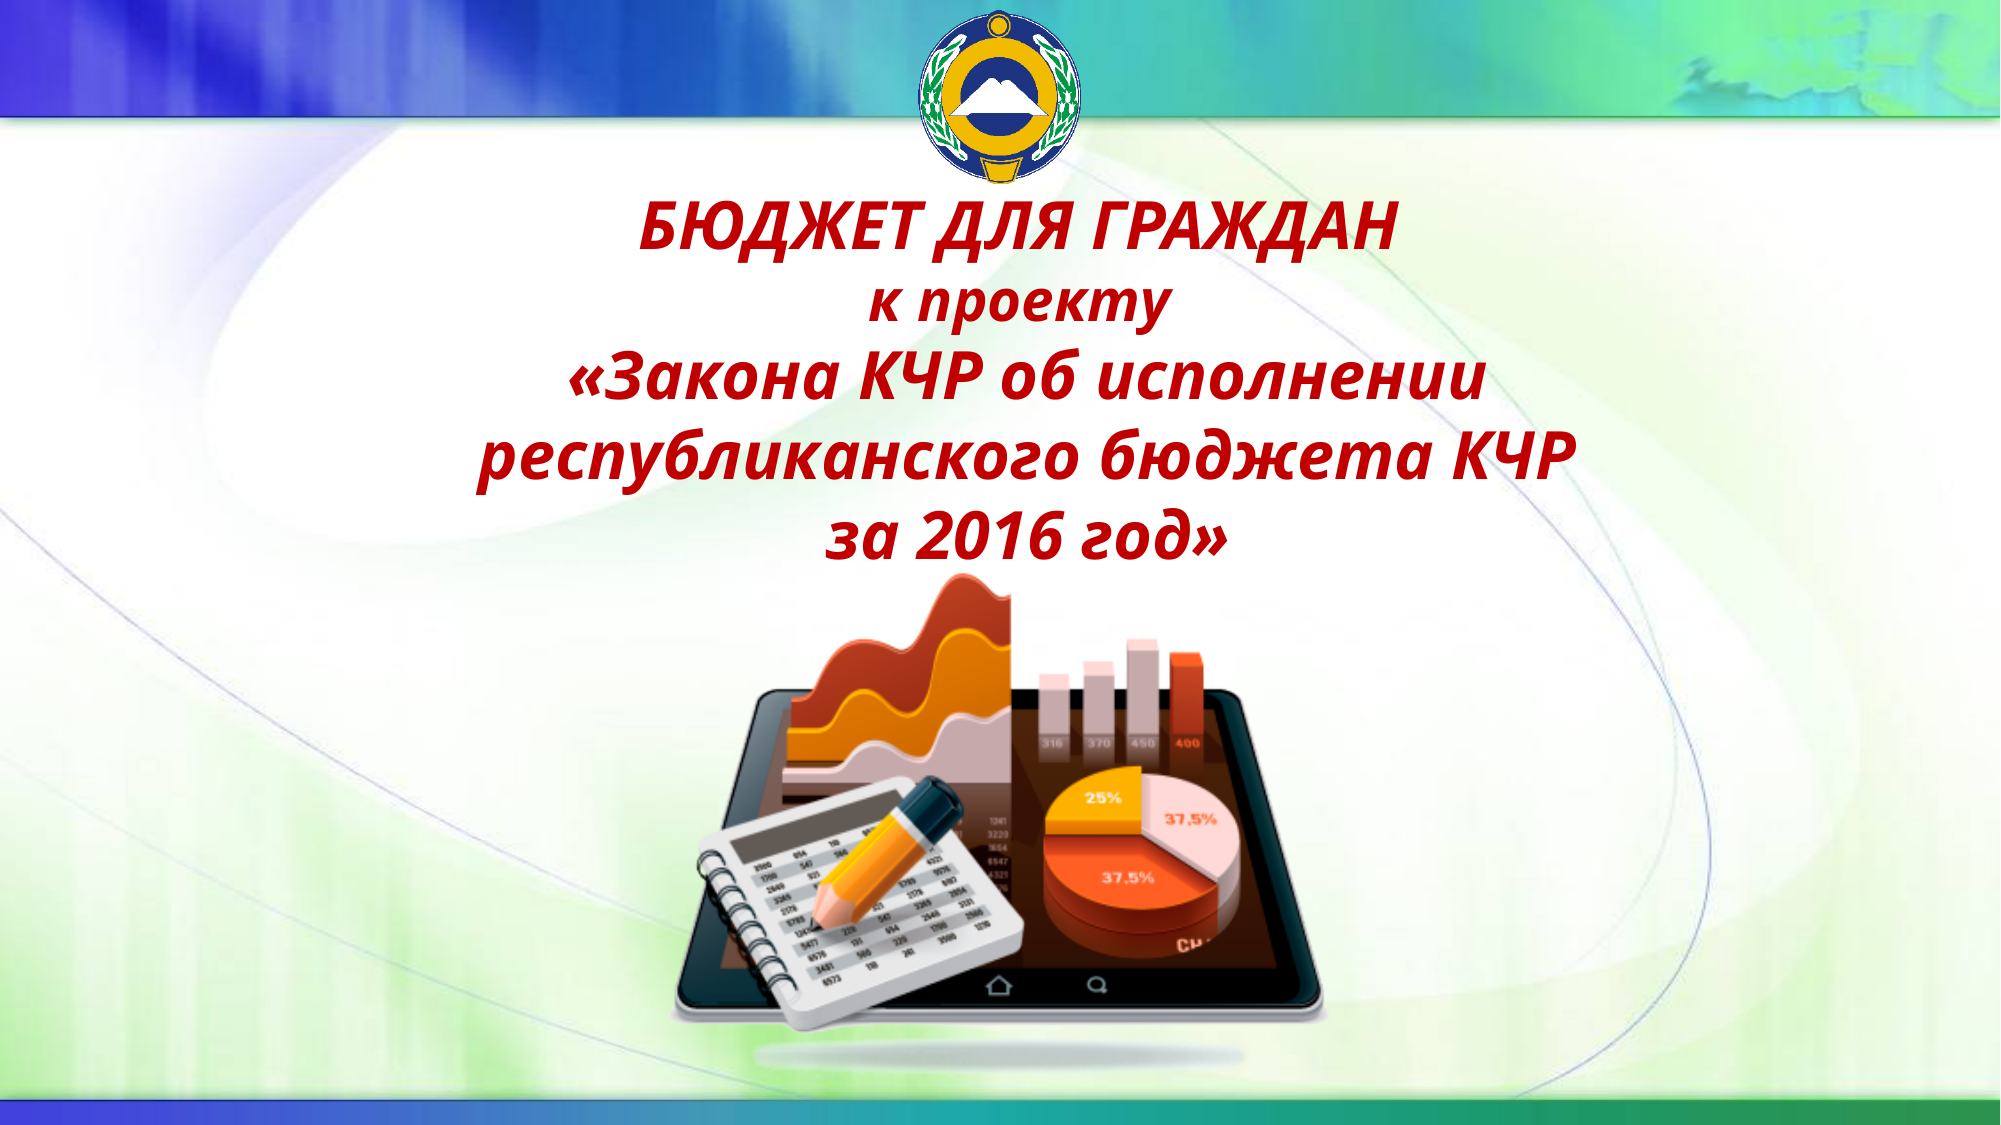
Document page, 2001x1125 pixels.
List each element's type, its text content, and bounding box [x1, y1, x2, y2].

title БЮДЖЕТ ДЛЯ ГРАЖДАН к проекту «Закона КЧР об исполнении республиканского бюджета КЧР за 2016 год» [397, 183, 1658, 434]
picture [0, 0, 2001, 1125]
